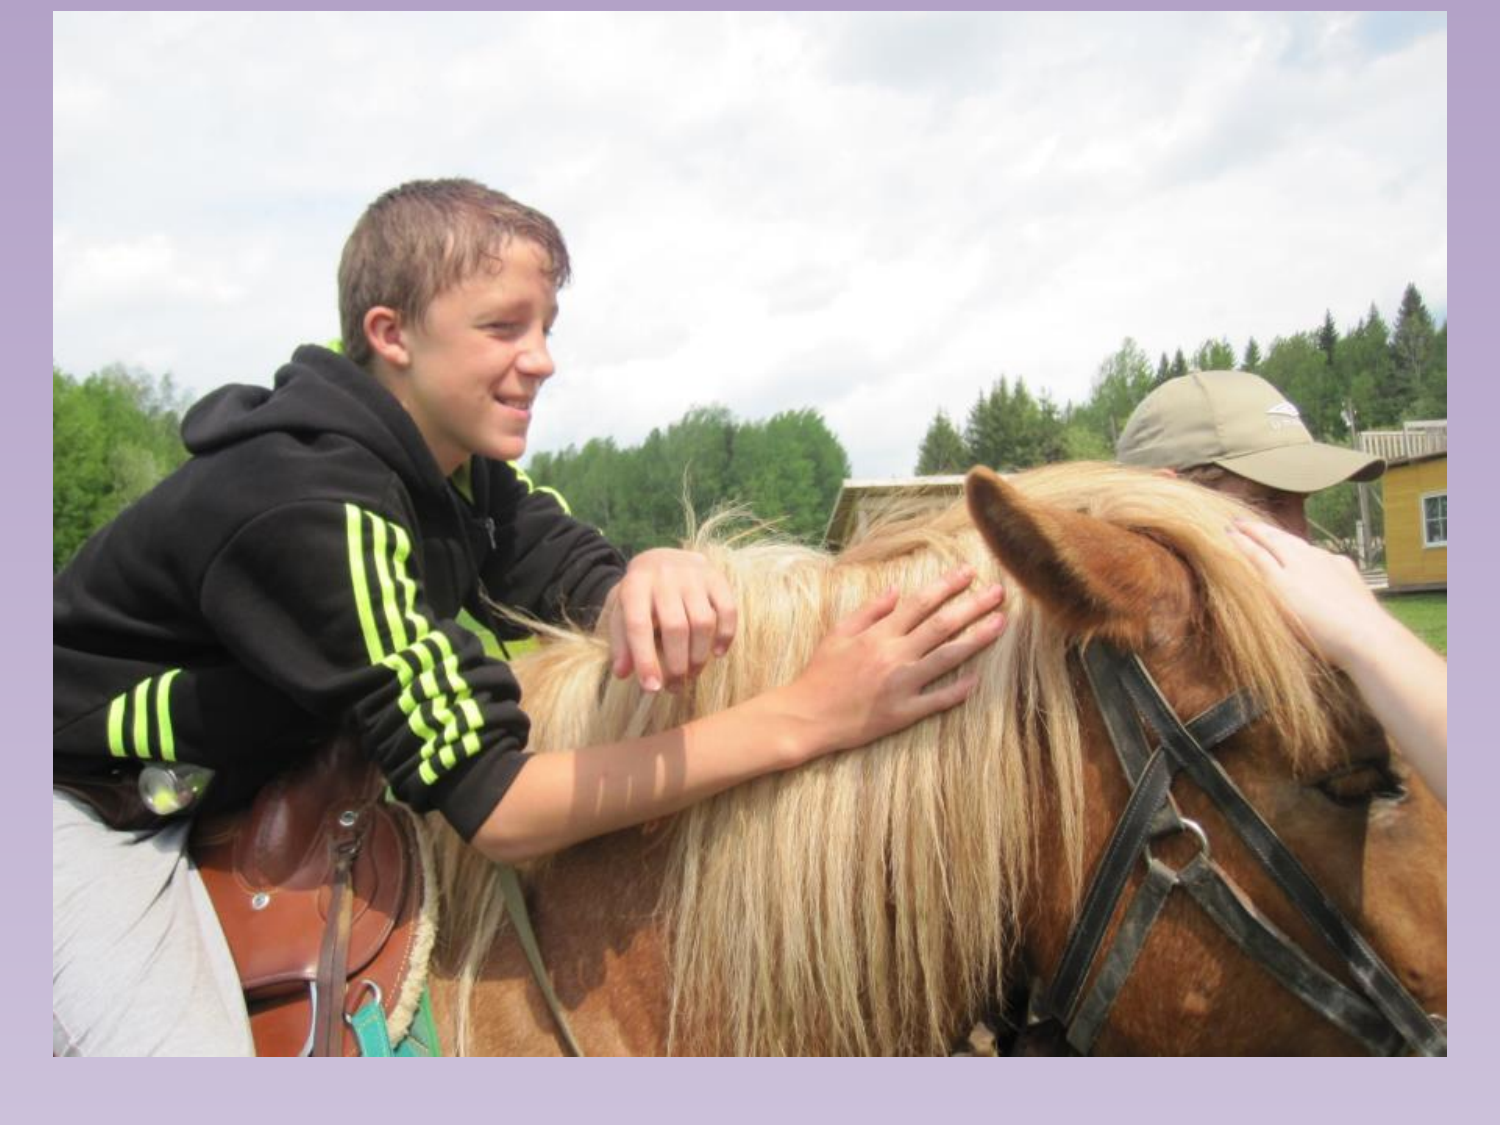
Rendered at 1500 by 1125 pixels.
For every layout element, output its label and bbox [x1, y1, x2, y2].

list [52, 11, 1448, 1058]
